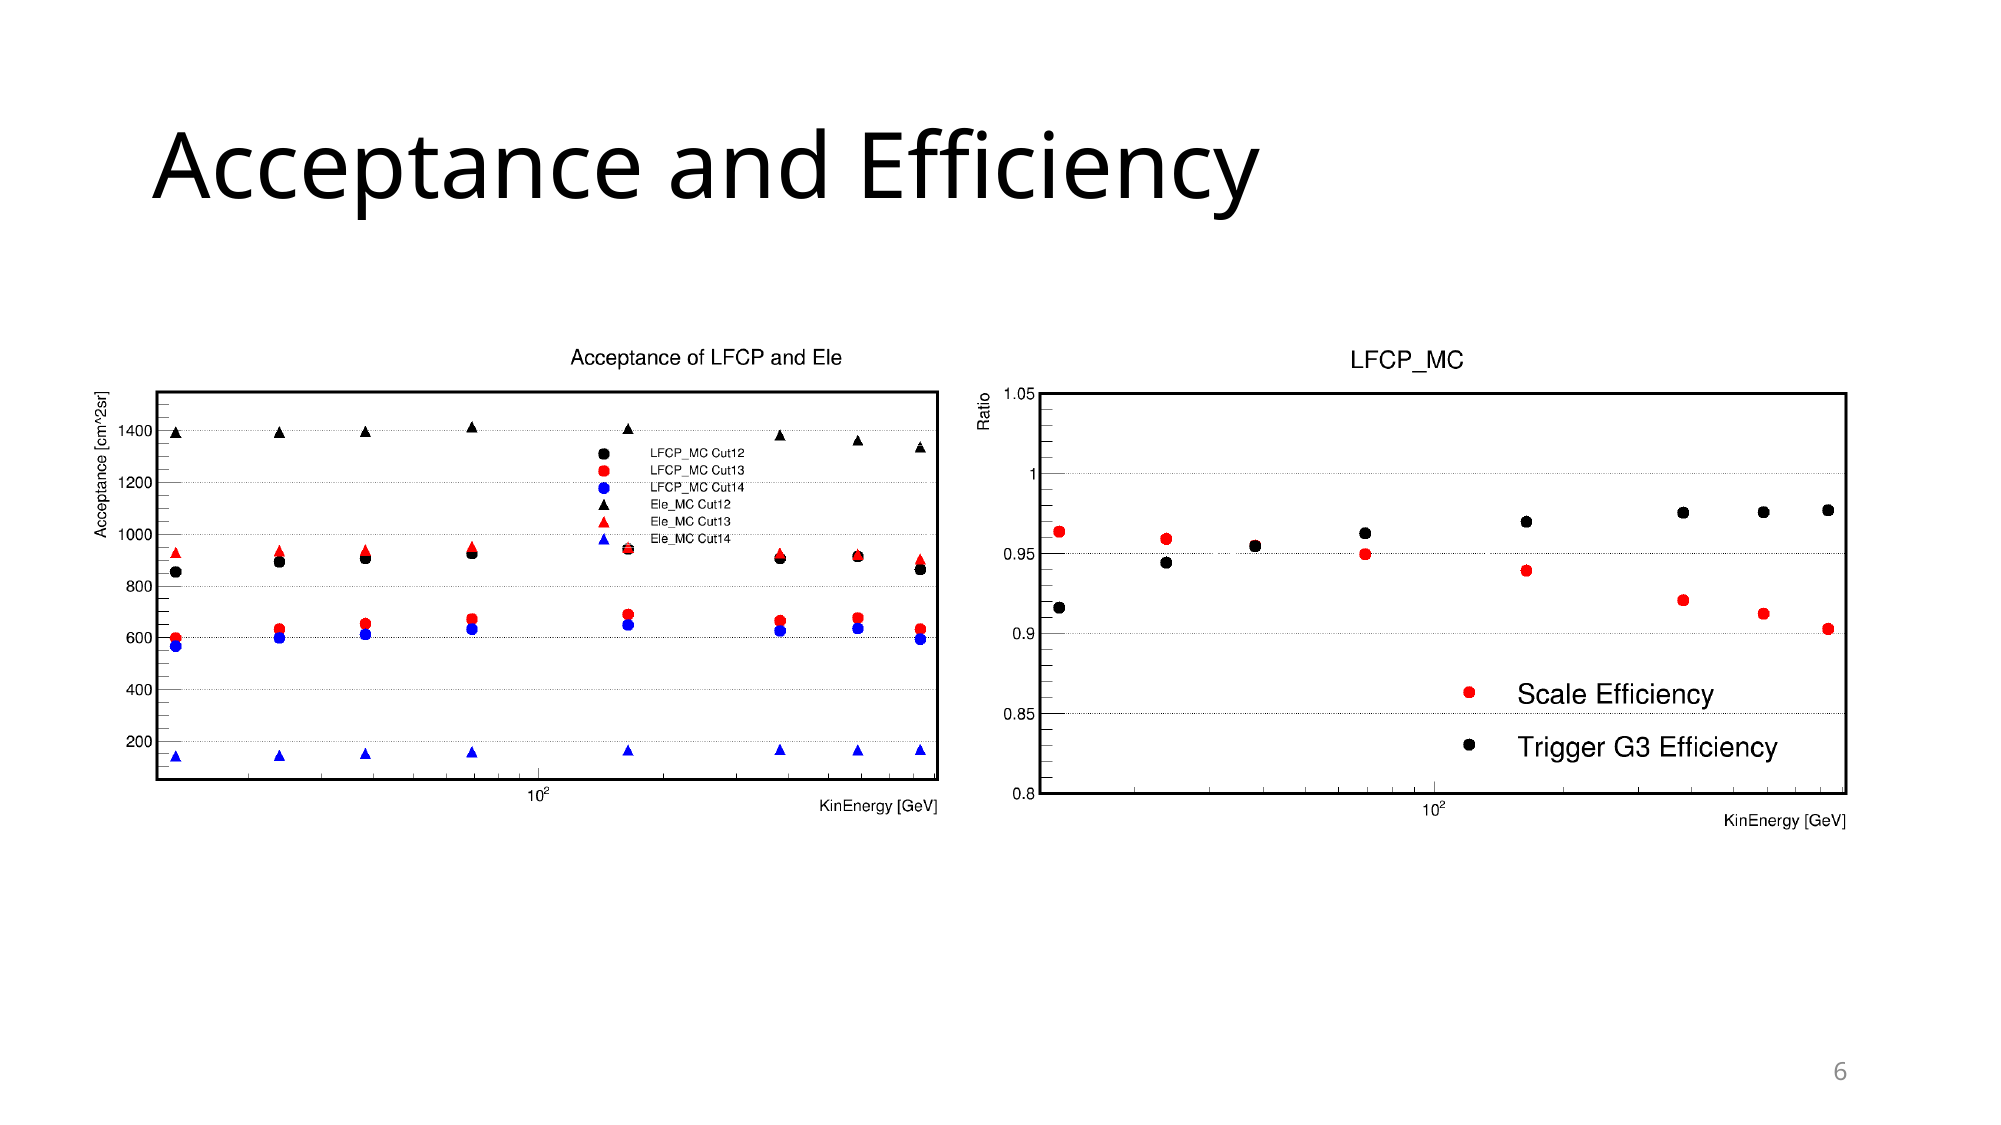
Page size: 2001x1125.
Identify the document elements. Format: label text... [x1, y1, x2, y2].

picture [942, 346, 1945, 842]
title Acceptance and Efficiency [137, 59, 1863, 278]
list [61, 346, 942, 825]
slide_number 6 [1412, 1042, 1863, 1103]
